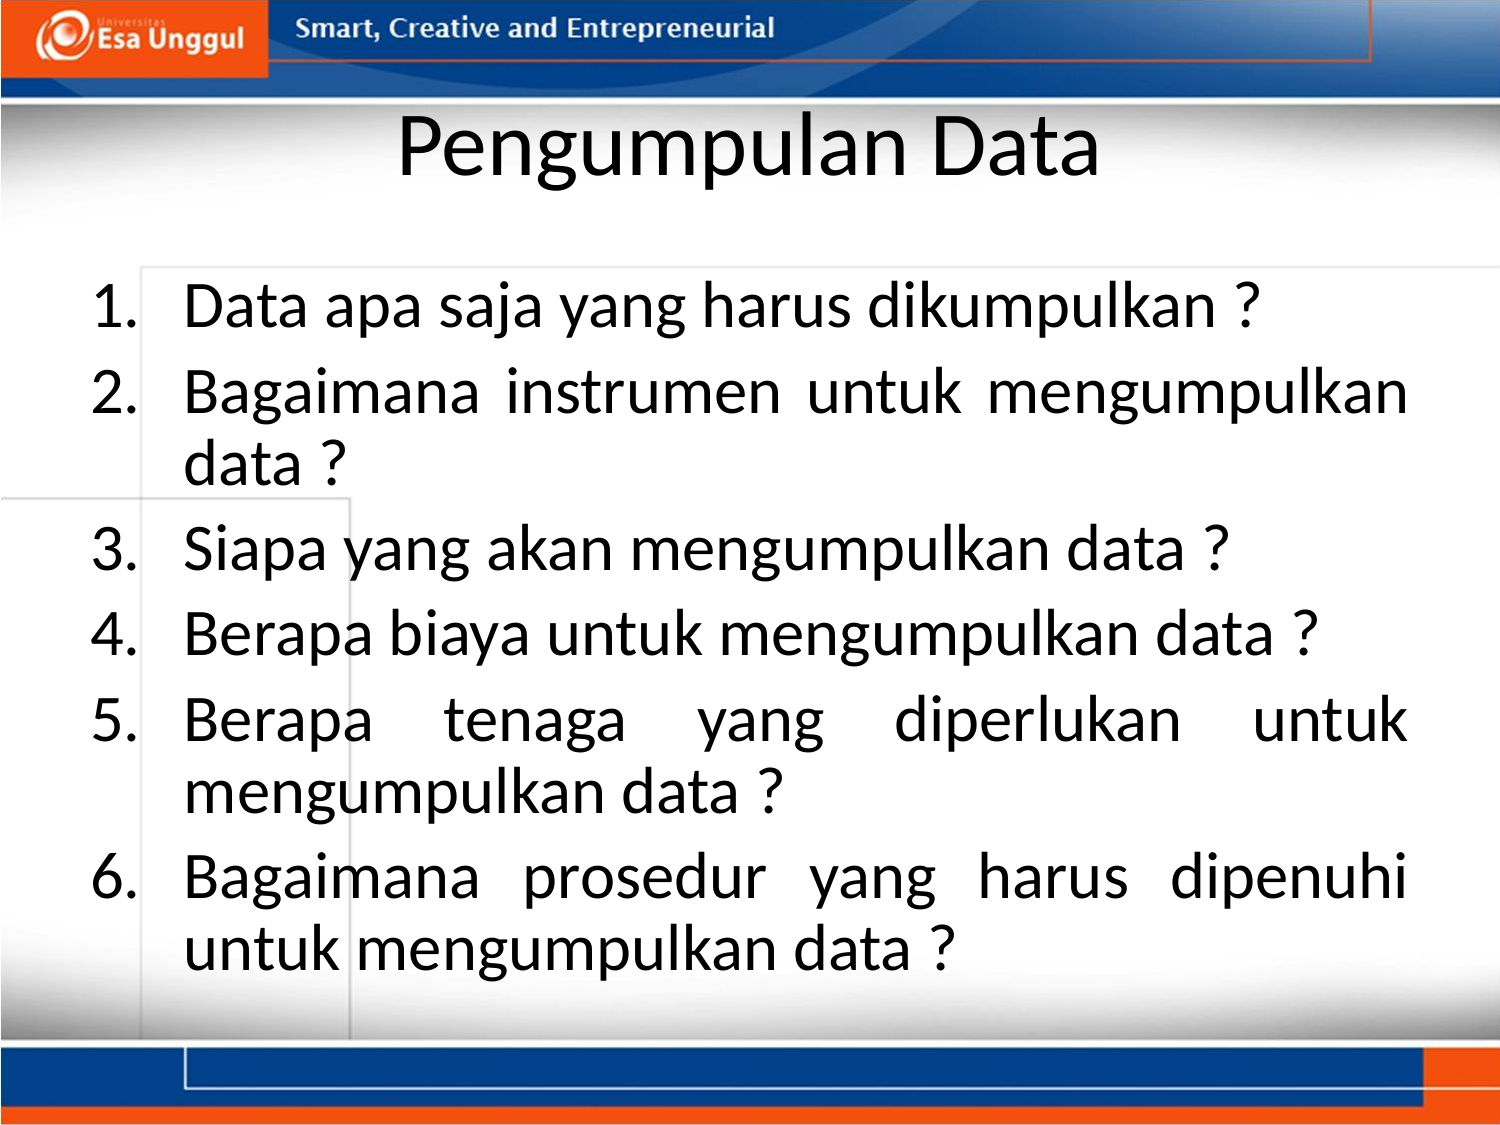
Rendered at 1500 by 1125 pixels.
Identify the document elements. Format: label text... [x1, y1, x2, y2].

picture [0, 0, 1500, 1125]
title Pengumpulan Data [75, 45, 1425, 233]
list Data apa saja yang harus dikumpulkan ? Bagaimana instrumen untuk mengumpulkan data ? Siapa yang akan mengumpulkan data ? Berapa biaya untuk mengumpulkan data ? Berapa tenaga yang diperlukan untuk mengumpulkan data ? Bagaimana prosedur yang harus dipenuhi untuk mengumpulkan data ? [75, 262, 1425, 1005]
